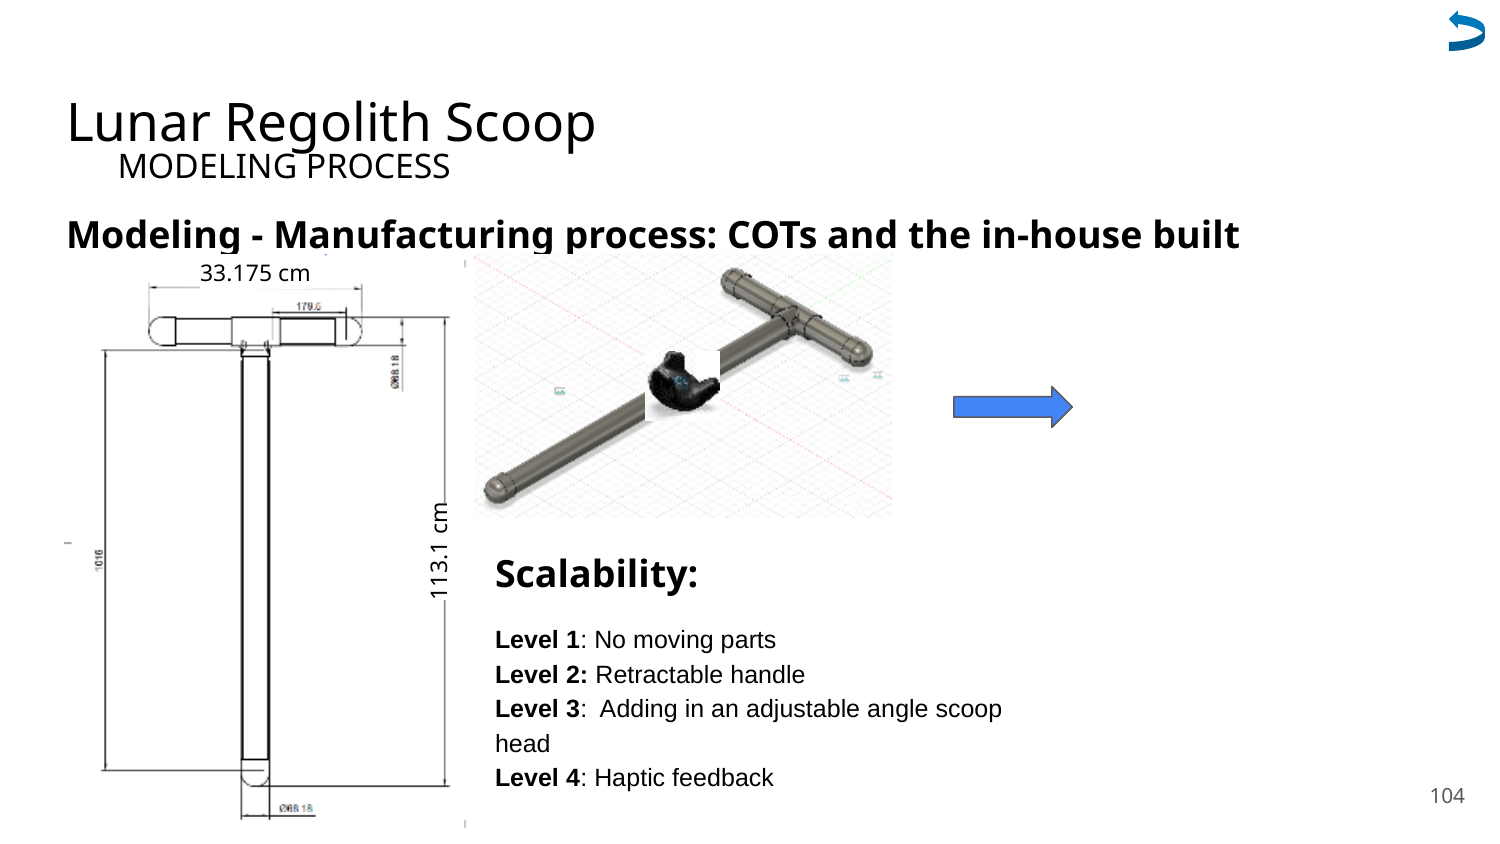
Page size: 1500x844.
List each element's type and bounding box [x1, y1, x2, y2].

text_box [953, 386, 1073, 428]
picture [63, 254, 893, 828]
list [51, 189, 1449, 809]
text_box [480, 527, 1073, 807]
title [51, 72, 1449, 201]
slide_number [1389, 764, 1480, 830]
text_box [1448, 10, 1485, 51]
text_box [184, 245, 333, 254]
